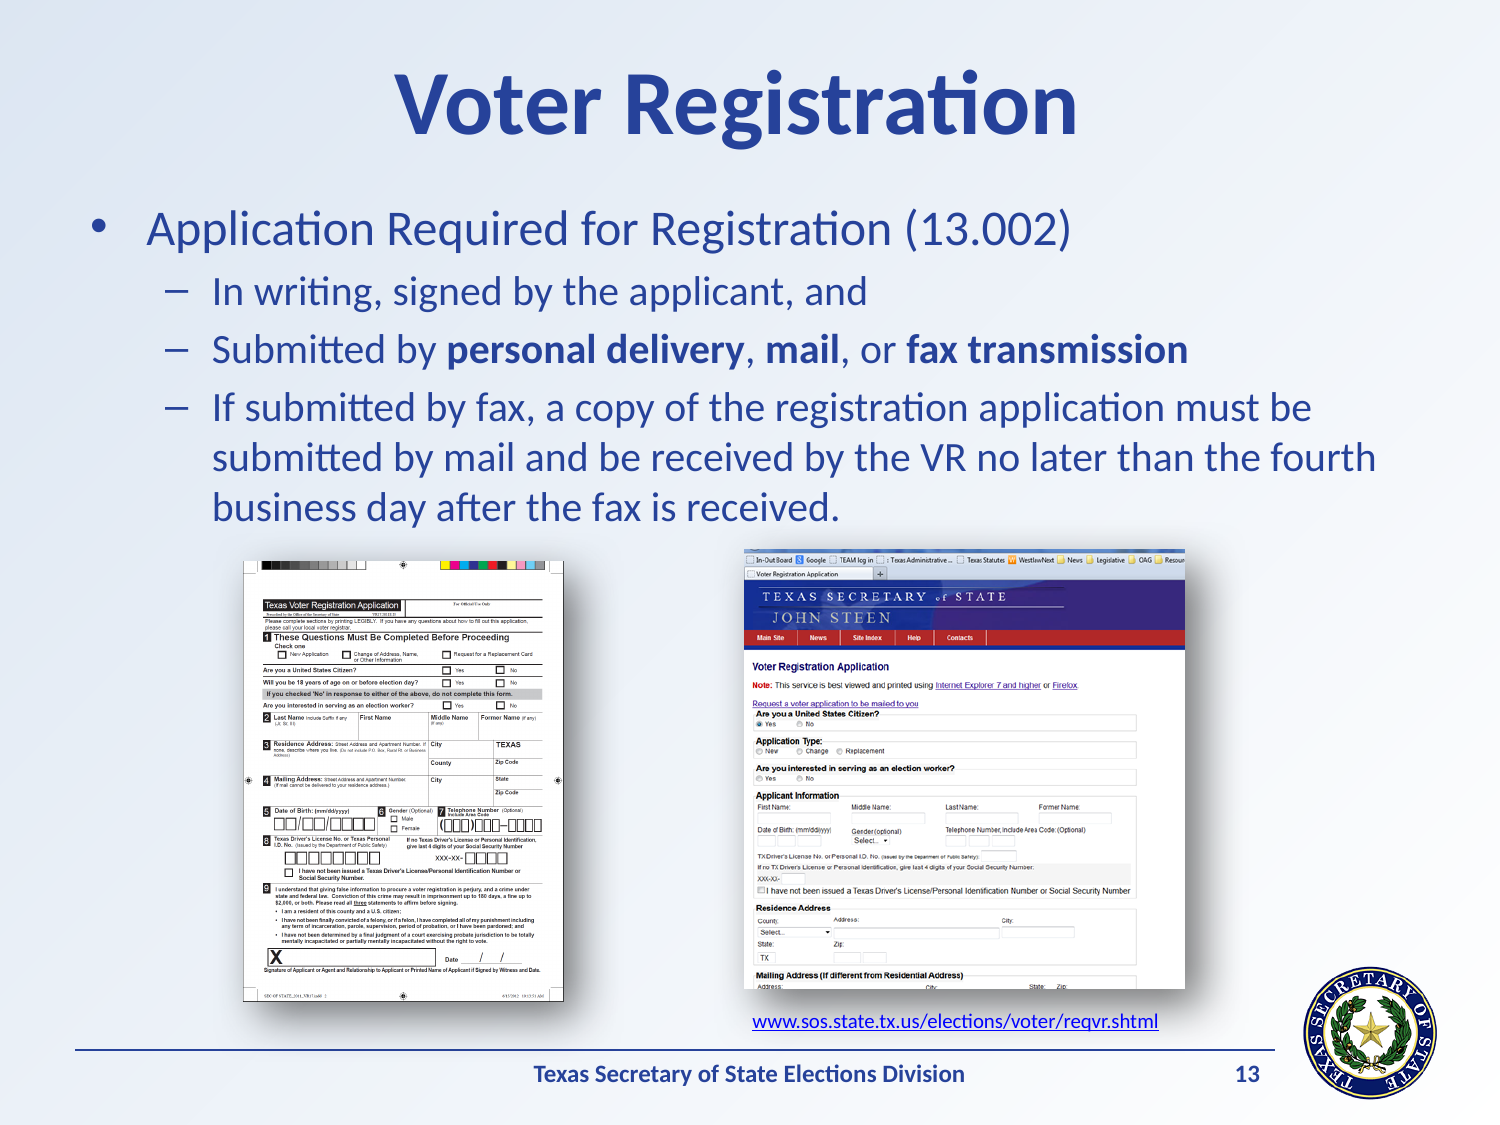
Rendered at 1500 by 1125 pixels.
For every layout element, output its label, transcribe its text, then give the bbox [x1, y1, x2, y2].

text_box www.sos.state.tx.us/elections/voter/reqvr.shtml [737, 999, 1238, 1040]
slide_number 13 [1100, 1042, 1275, 1103]
title Voter Registration [62, 4, 1413, 192]
picture [699, 549, 1186, 990]
footer Texas Secretary of State Elections Division [512, 1042, 988, 1103]
picture [1299, 962, 1441, 1103]
list Application Required for Registration (13.002) In writing, signed by the applicant, and Submitted by personal delivery, mail, or fax transmission If submitted by fax, a copy of the registration application must be submitted by mail and be received by the VR no later than the fourth business day after the fax is received. [75, 187, 1463, 613]
picture [242, 560, 564, 1002]
slide_number [75, 1042, 425, 1103]
